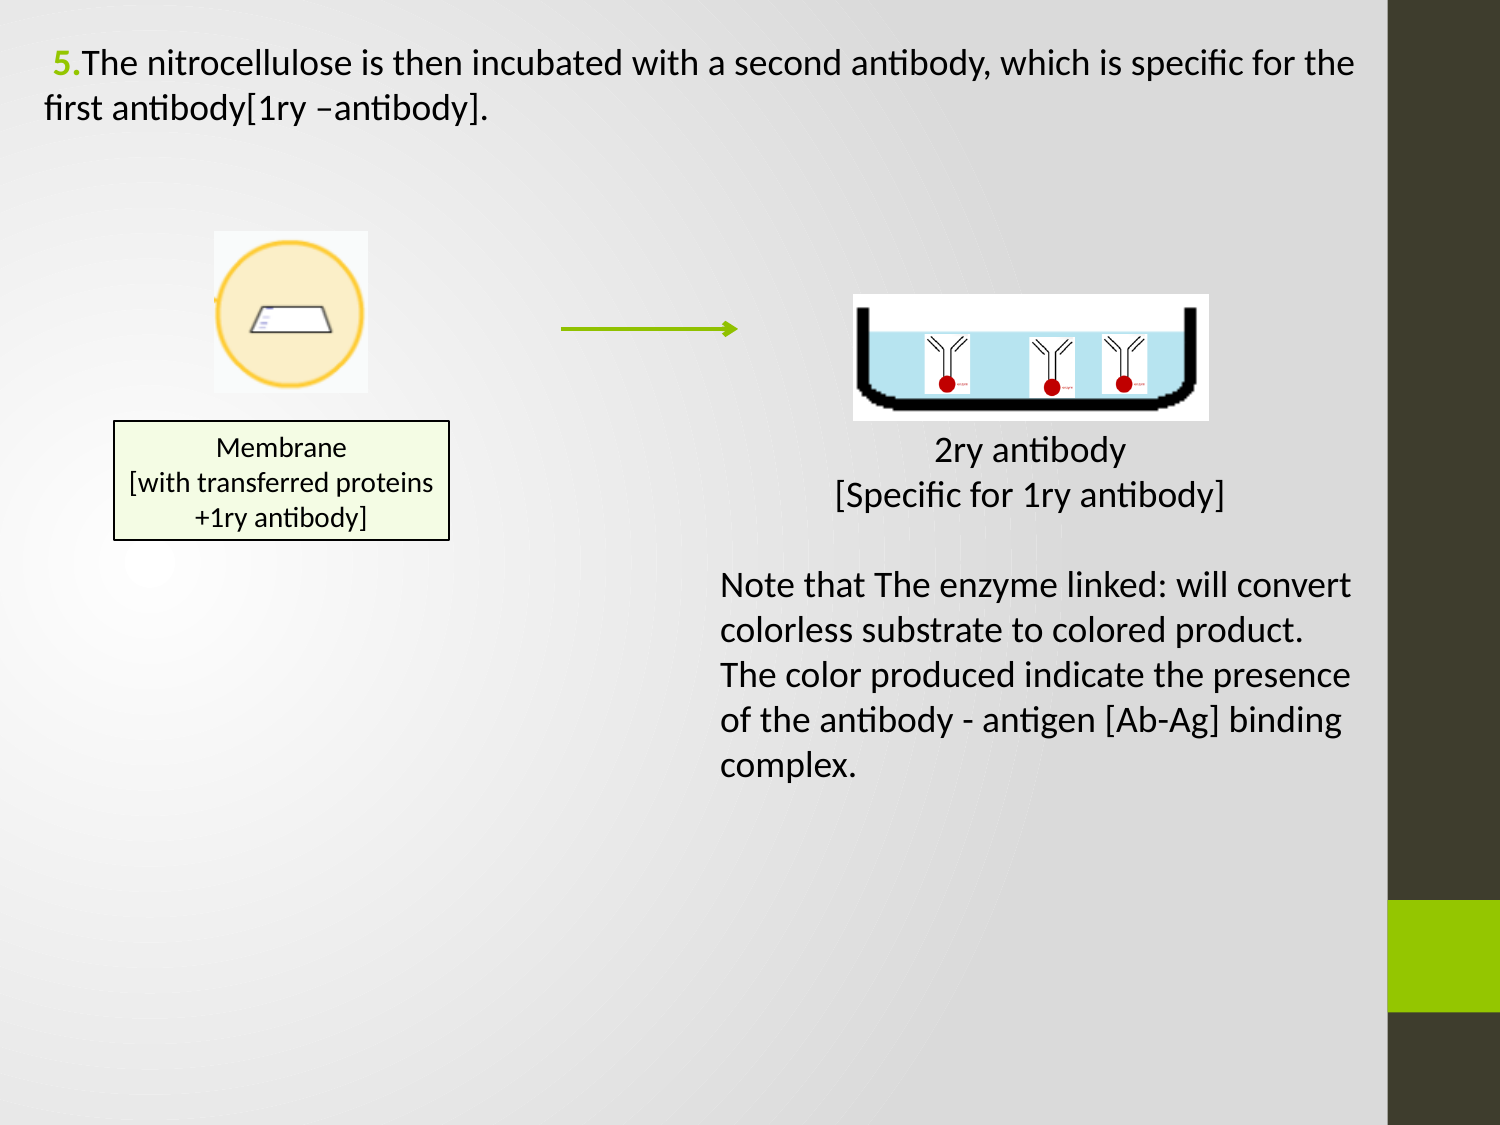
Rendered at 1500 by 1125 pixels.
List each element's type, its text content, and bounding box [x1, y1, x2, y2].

picture [853, 294, 1209, 422]
text_box Membrane [with transferred proteins +1ry antibody] [114, 420, 449, 541]
text_box Note that The enzyme linked: will convert colorless substrate to colored product. The color produced indicate the presence of the antibody - antigen [Ab-Ag] binding complex. [705, 552, 1400, 792]
text_box 2ry antibody [Specific for 1ry antibody] [818, 417, 1242, 523]
text_box 5.The nitrocellulose is then incubated with a second antibody, which is specific for the first antibody[1ry –antibody]. [29, 30, 1377, 136]
picture [213, 231, 368, 394]
